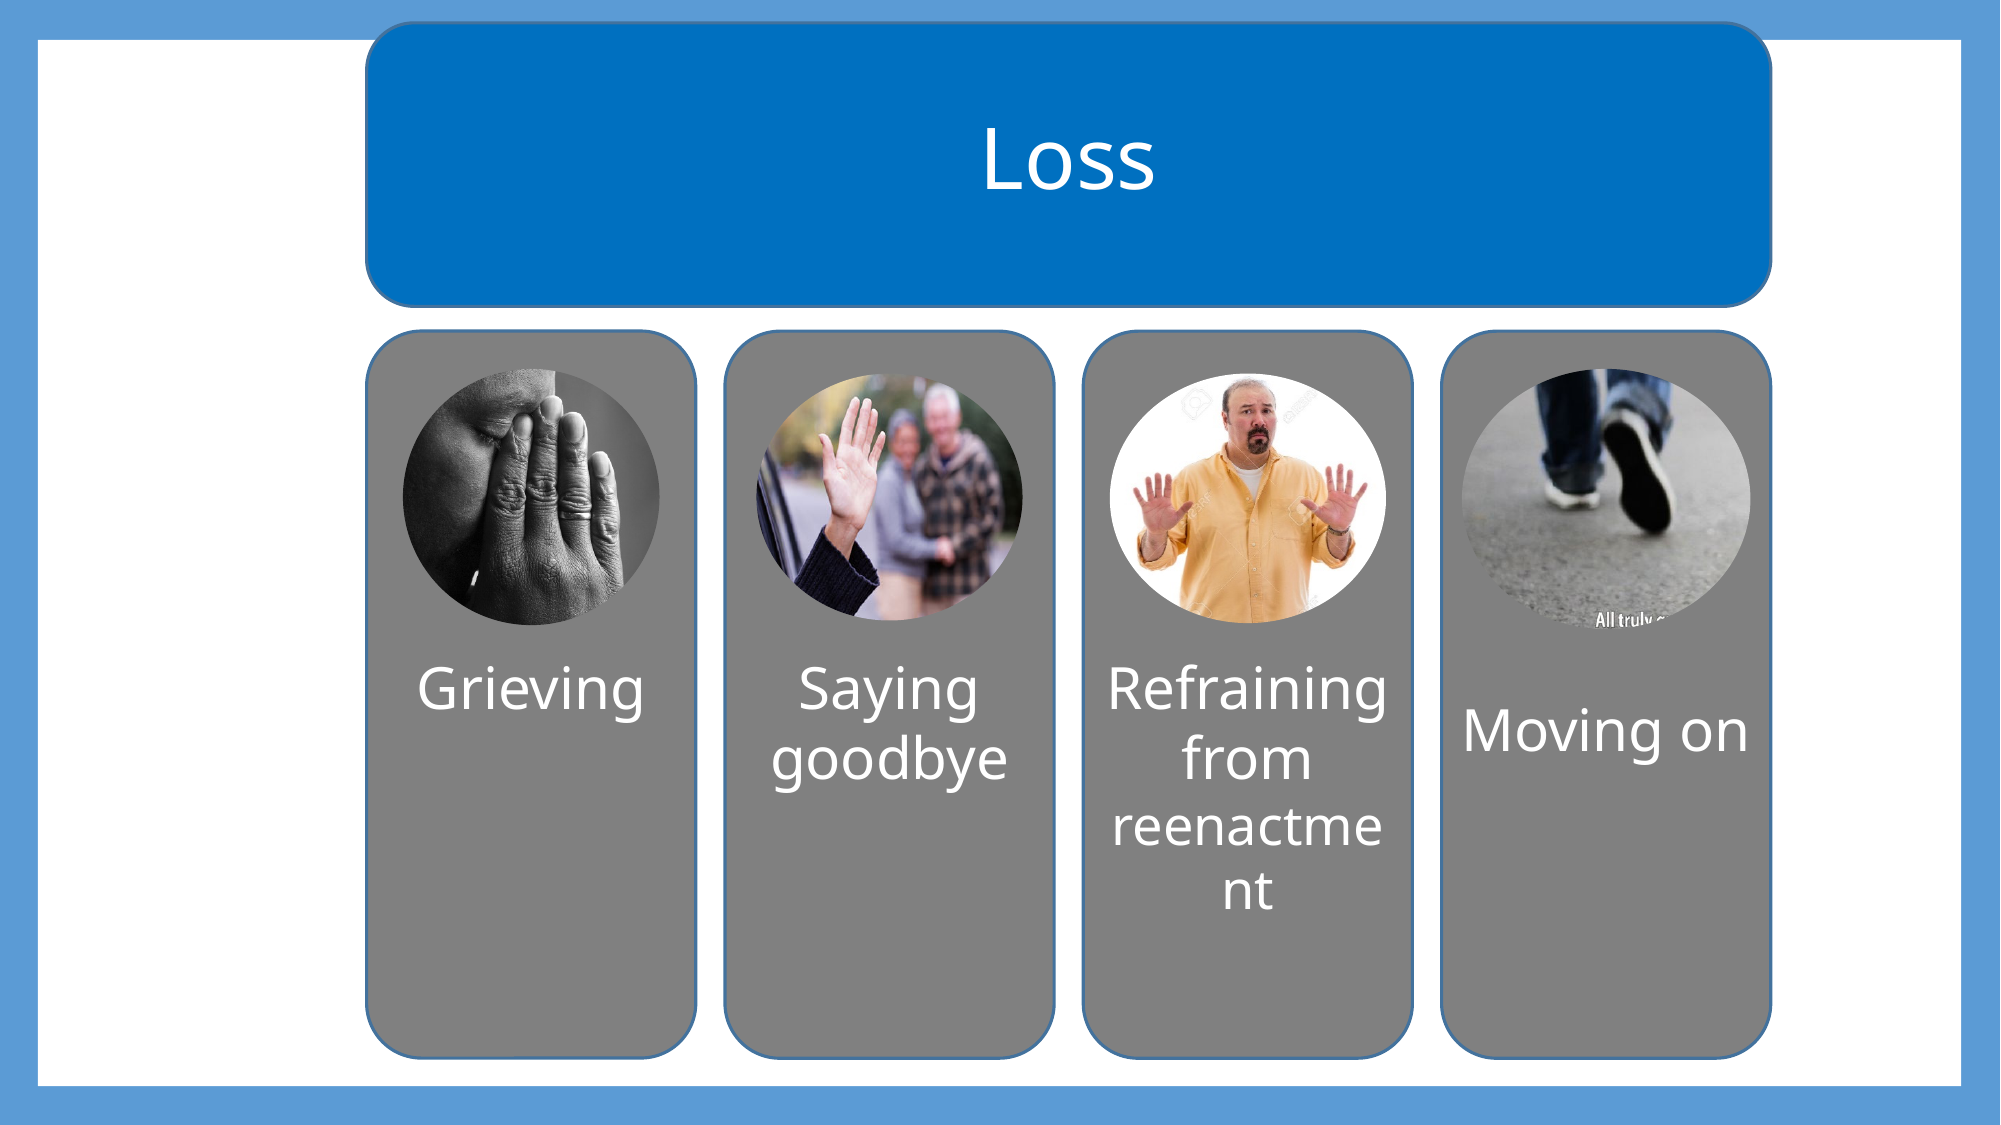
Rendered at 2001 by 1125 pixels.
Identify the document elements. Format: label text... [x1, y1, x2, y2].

text_box [1440, 329, 1773, 1060]
text_box [1081, 329, 1414, 1060]
text_box Loss [366, 96, 1771, 214]
text_box Refraining from reenactment [1083, 643, 1413, 929]
text_box [723, 329, 1056, 1060]
text_box [365, 329, 698, 1060]
picture [1461, 368, 1751, 630]
picture [1109, 373, 1387, 624]
text_box Saying goodbye [724, 643, 1055, 799]
picture [402, 368, 660, 626]
picture [756, 373, 1023, 621]
text_box Grieving [390, 643, 672, 729]
text_box [365, 21, 1773, 308]
text_box Moving on [1441, 620, 1771, 771]
